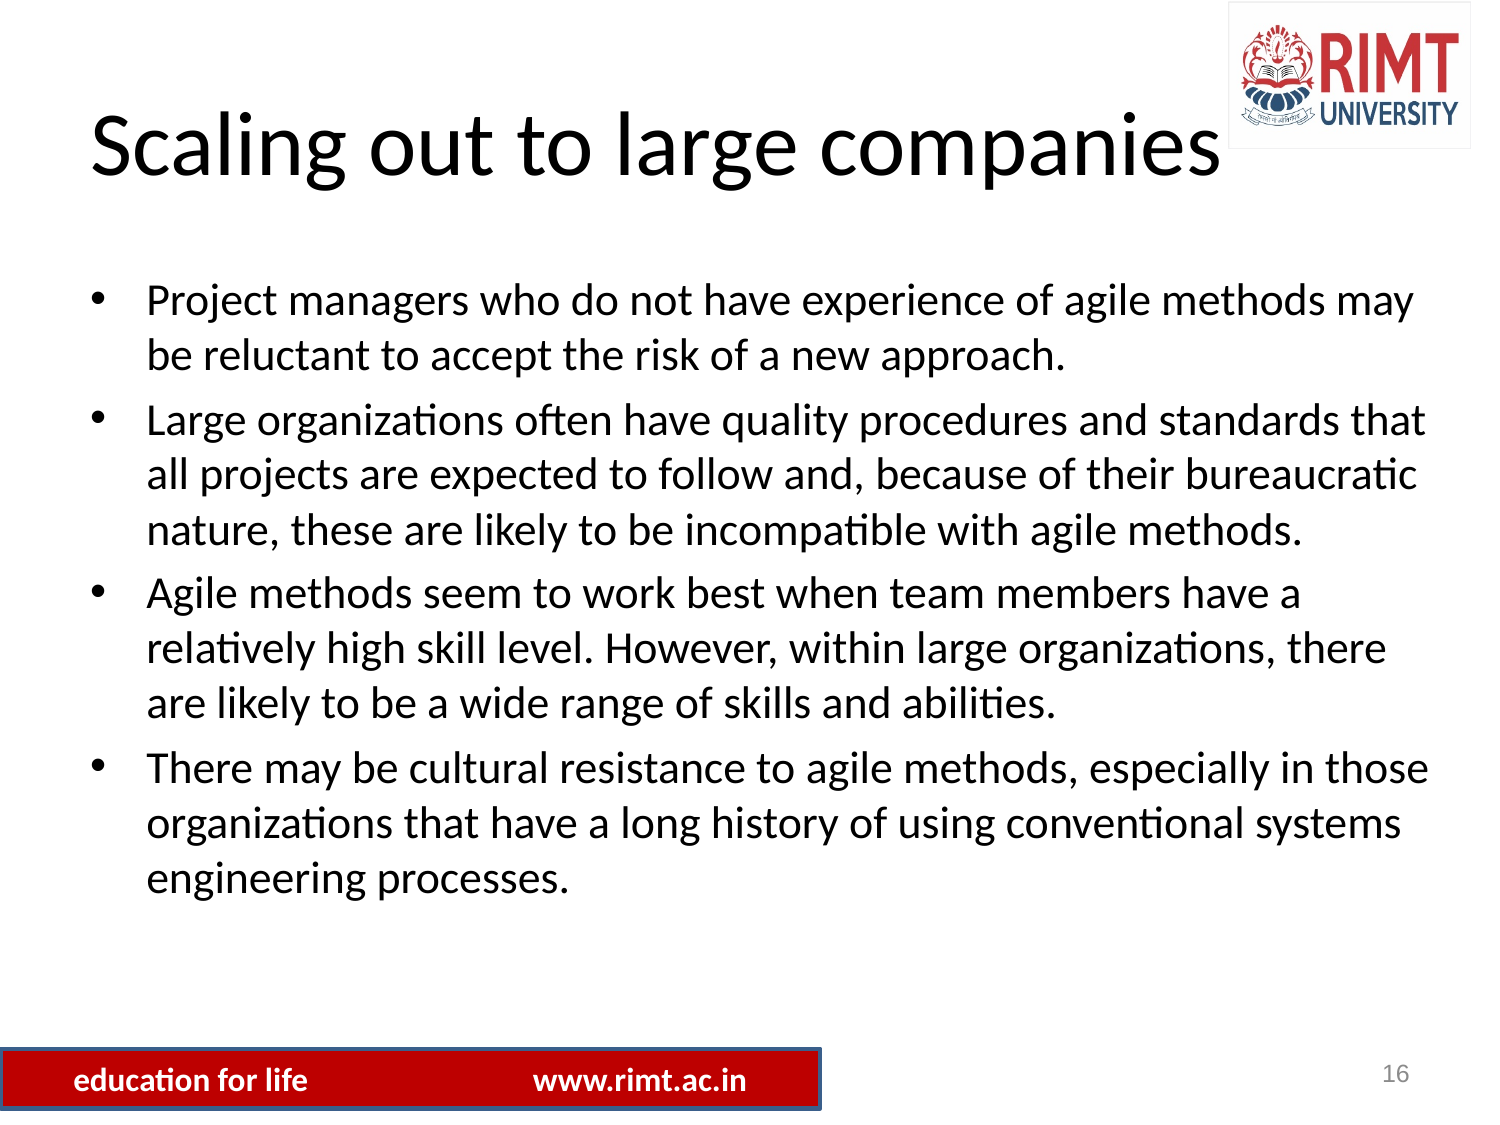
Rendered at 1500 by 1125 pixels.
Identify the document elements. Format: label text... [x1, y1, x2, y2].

slide_number 16 [1074, 1042, 1425, 1103]
title Scaling out to large companies [75, 45, 1425, 233]
text_box education for life www.rimt.ac.in [0, 1047, 822, 1111]
list Project managers who do not have experience of agile methods may be reluctant to accept the risk of a new approach. Large organizations often have quality procedures and standards that all projects are expected to follow and, because of their bureaucratic nature, these are likely to be incompatible with agile methods. Agile methods seem to work best when team members have a relatively high skill level. However, within large organizations, there are likely to be a wide range of skills and abilities. There may be cultural resistance to agile methods, especially in those organizations that have a long history of using conventional systems engineering processes. [75, 262, 1455, 1005]
picture [1227, 1, 1471, 149]
